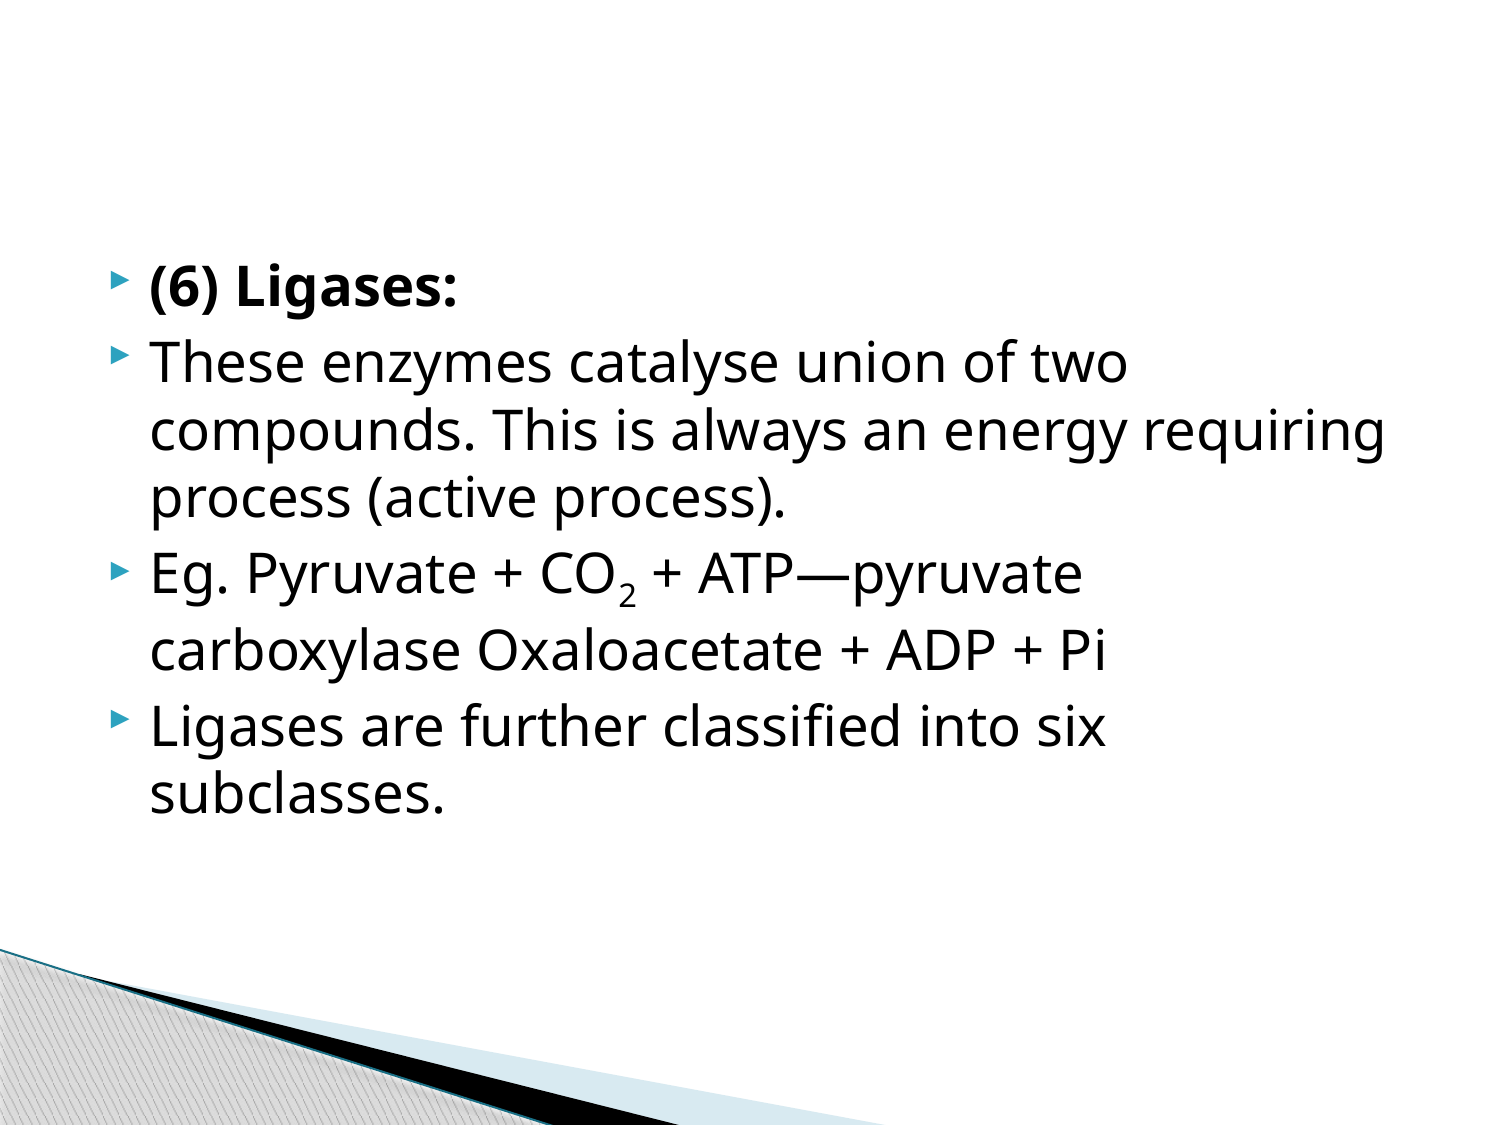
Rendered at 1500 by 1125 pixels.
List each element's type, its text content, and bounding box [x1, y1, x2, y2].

list (6) Ligases: These enzymes catalyse union of two compounds. This is always an energy requiring process (active process). Eg. Pyruvate + CO2 + ATP—pyruvate carboxylase Oxaloacetate + ADP + Pi Ligases are further classified into six subclasses. [75, 243, 1425, 986]
